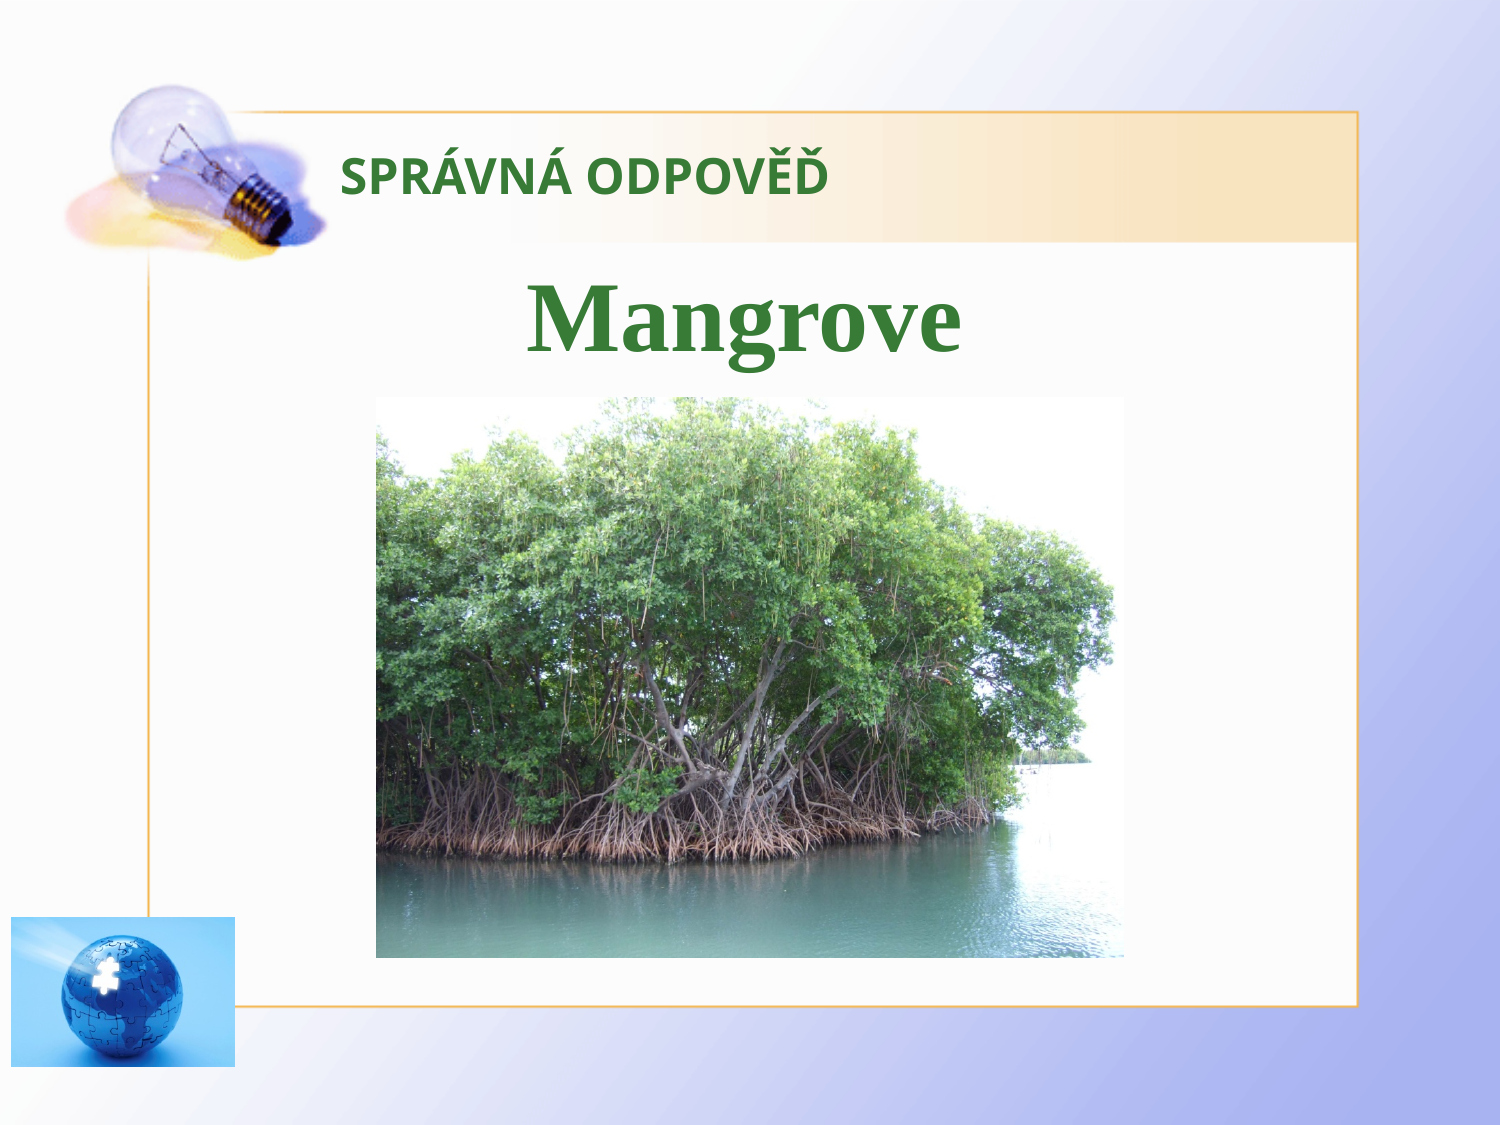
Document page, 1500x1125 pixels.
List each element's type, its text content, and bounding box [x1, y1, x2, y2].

text_box Mangrove [511, 243, 979, 379]
picture [0, 0, 1500, 1125]
title SPRÁVNÁ ODPOVĚĎ [324, 134, 1276, 223]
